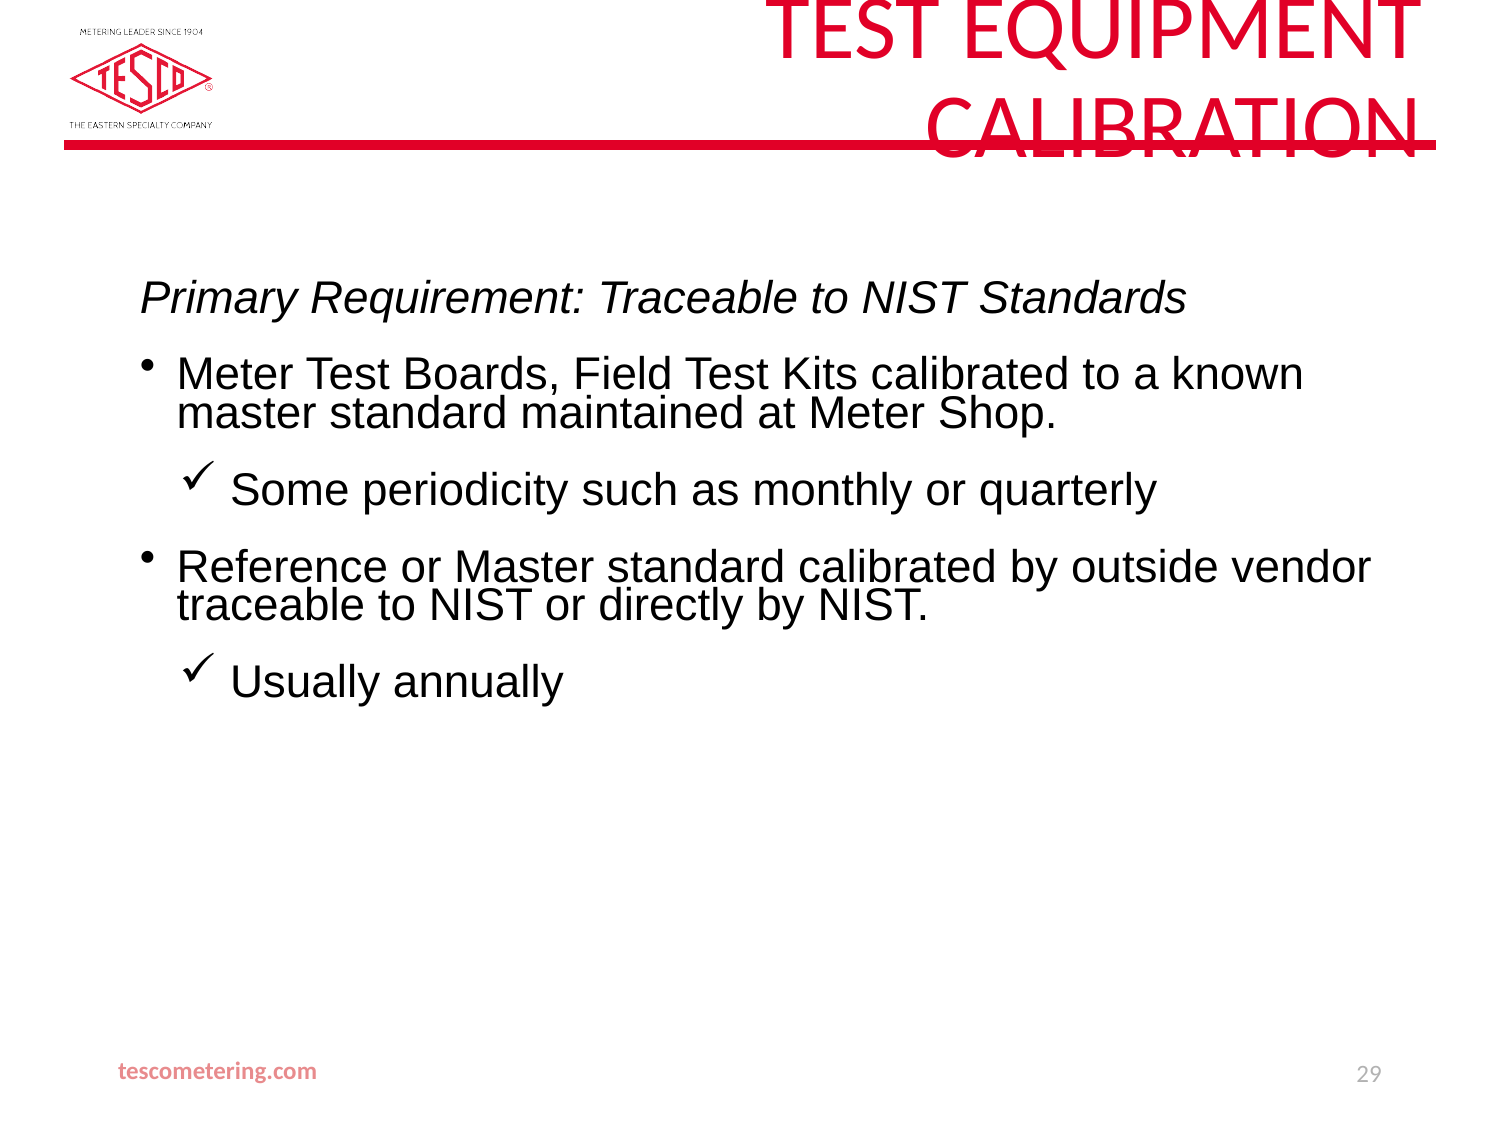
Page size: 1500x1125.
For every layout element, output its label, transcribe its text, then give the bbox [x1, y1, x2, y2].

title Test Equipment Calibration [255, 22, 1438, 134]
picture [69, 27, 213, 131]
footer tescometering.com [103, 1039, 610, 1100]
slide_number 29 [1059, 1042, 1397, 1103]
text_box Primary Requirement: Traceable to NIST Standards Meter Test Boards, Field Test Kits calibrated to a known master standard maintained at Meter Shop. Some periodicity such as monthly or quarterly Reference or Master standard calibrated by outside vendor traceable to NIST or directly by NIST. Usually annually [124, 274, 1408, 937]
